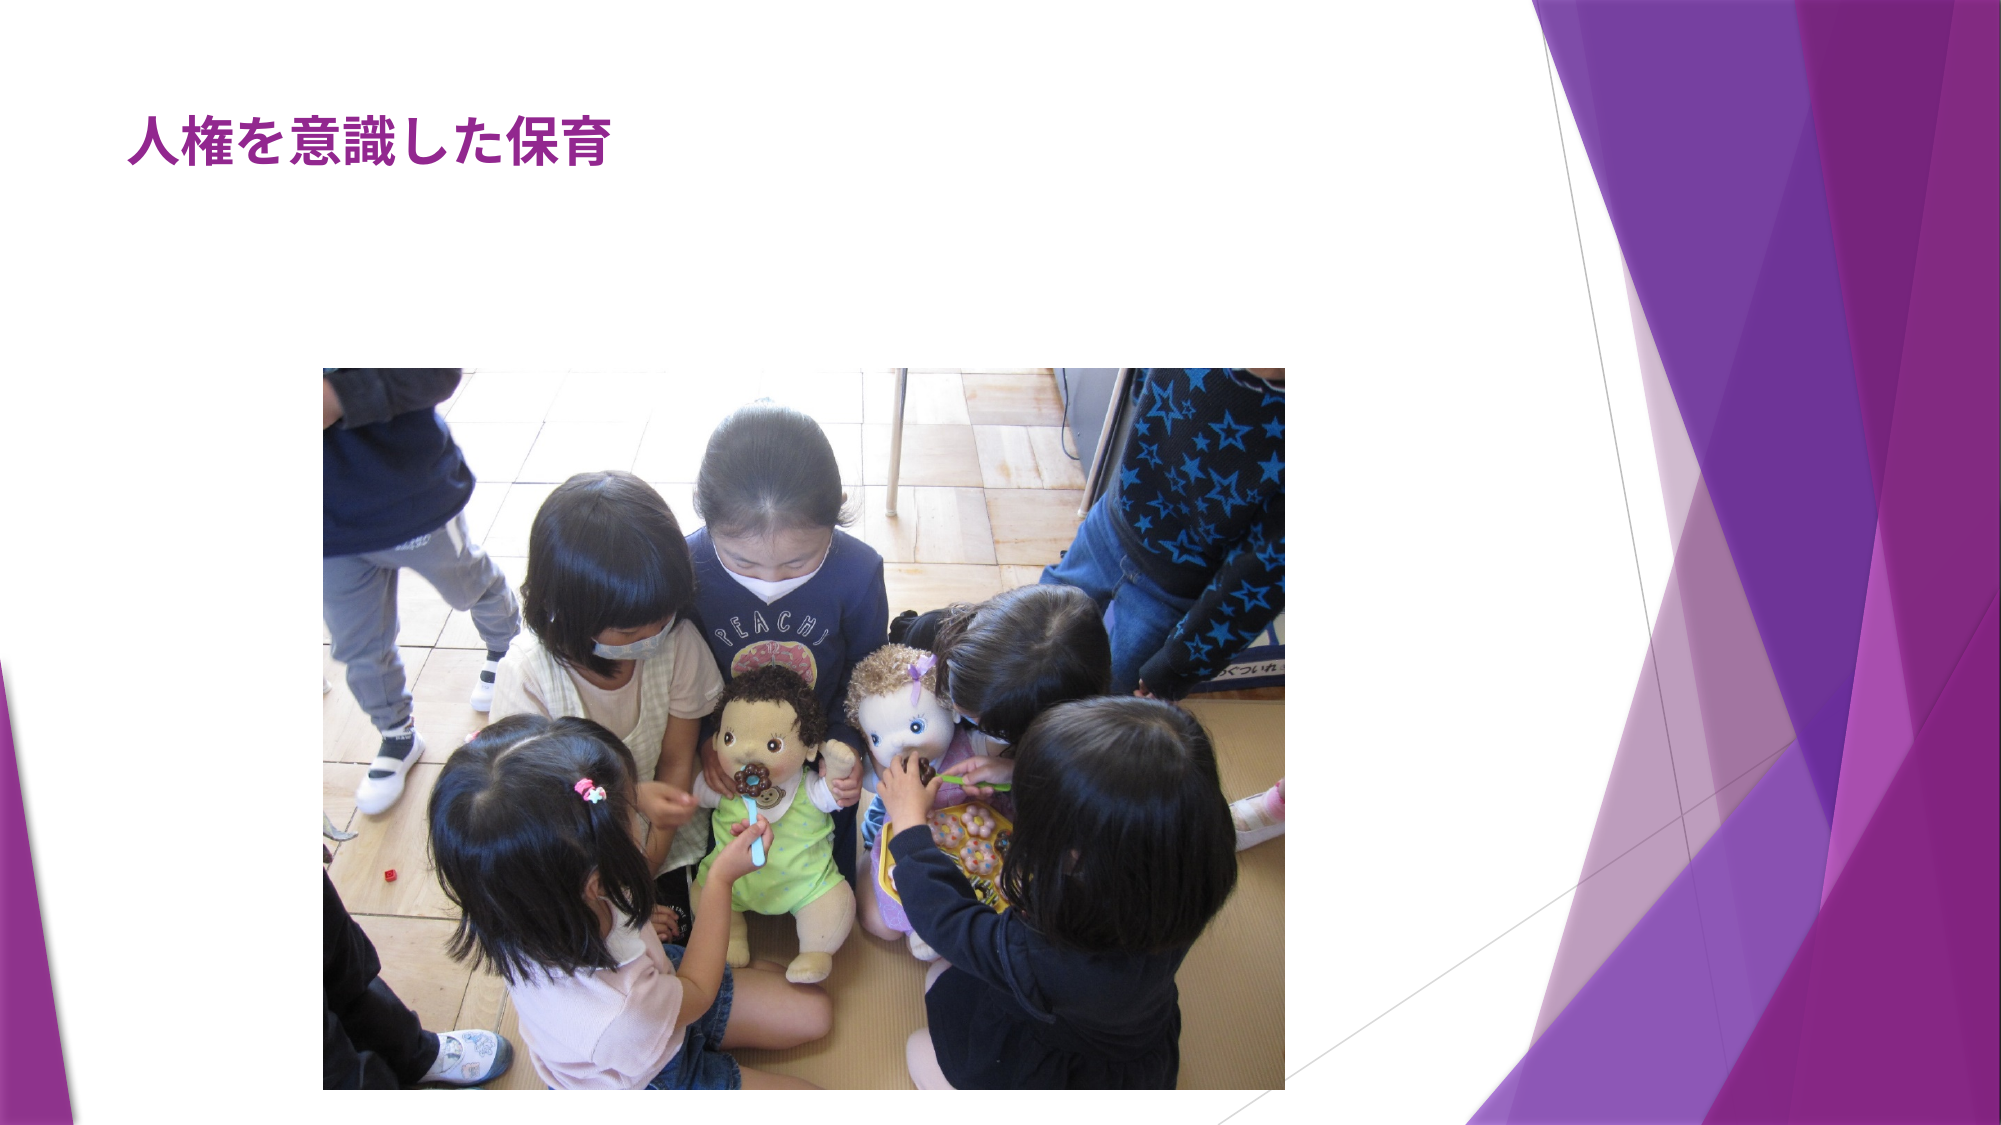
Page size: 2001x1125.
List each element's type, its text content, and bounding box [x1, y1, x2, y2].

title 人権を意識した保育 [111, 99, 1522, 250]
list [323, 368, 1285, 1090]
